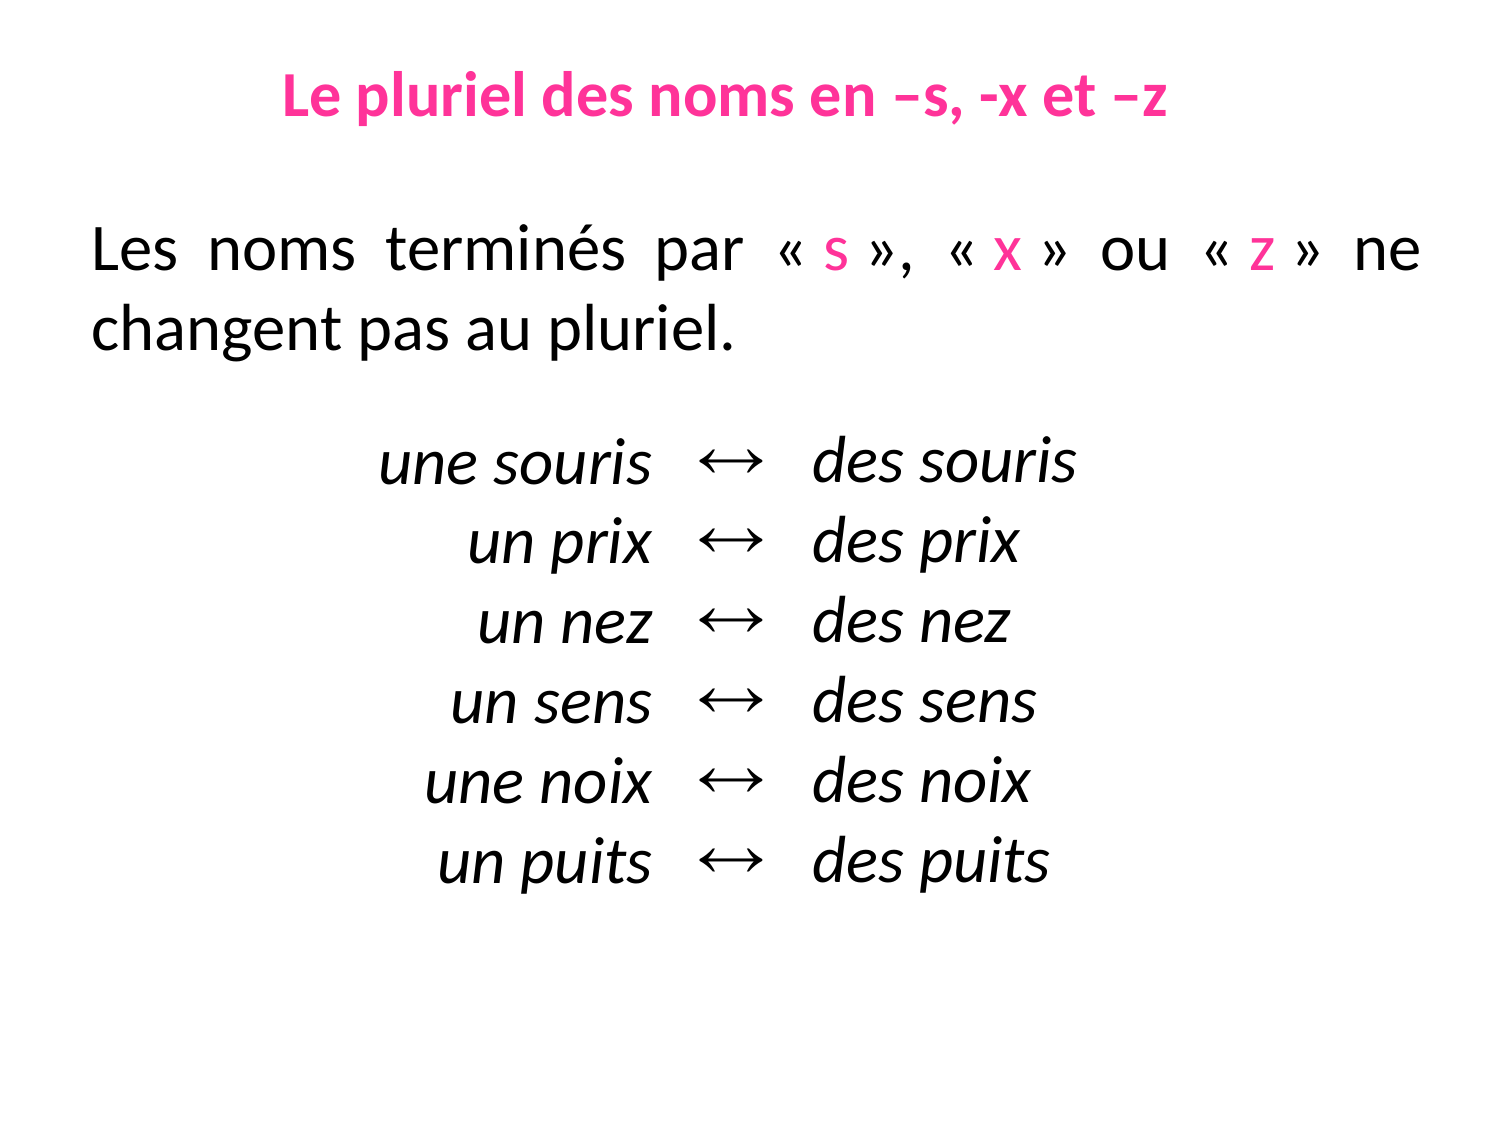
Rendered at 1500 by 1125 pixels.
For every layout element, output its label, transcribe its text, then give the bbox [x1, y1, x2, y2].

text_box Les noms terminés par « s », « x » ou « z » ne changent pas au pluriel. [76, 196, 1437, 371]
text_box une souris un prix un nez un sens une noix un puits [242, 410, 668, 905]
text_box       [668, 410, 780, 905]
text_box des souris des prix des nez des sens des noix des puits [797, 408, 1223, 904]
title Le pluriel des noms en –s, -x et –z [75, 45, 1376, 138]
